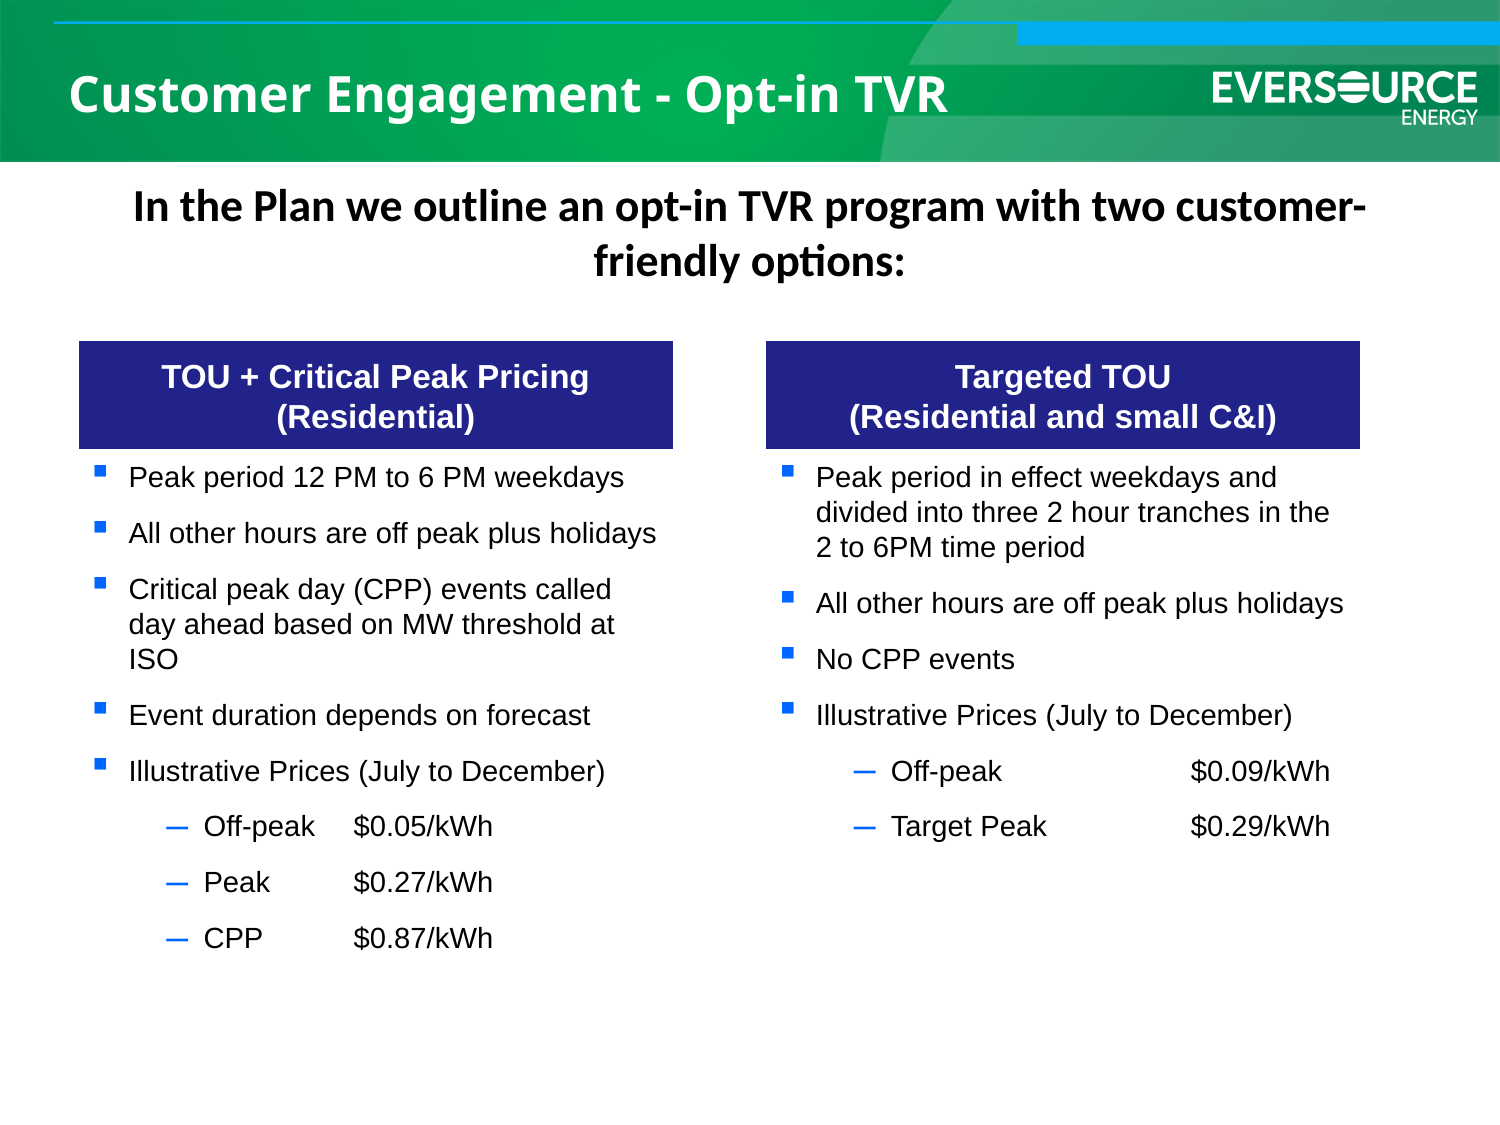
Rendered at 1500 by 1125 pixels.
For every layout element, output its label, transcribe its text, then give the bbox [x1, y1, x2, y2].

text_box Peak period 12 PM to 6 PM weekdays All other hours are off peak plus holidays Critical peak day (CPP) events called day ahead based on MW threshold at ISO Event duration depends on forecast Illustrative Prices (July to December) Off-peak $0.05/kWh Peak $0.27/kWh CPP $0.87/kWh [76, 451, 675, 963]
text_box In the Plan we outline an opt-in TVR program with two customer-friendly options: [99, 168, 1400, 293]
text_box Peak period in effect weekdays and divided into three 2 hour tranches in the 2 to 6PM time period All other hours are off peak plus holidays No CPP events Illustrative Prices (July to December) Off-peak $0.09/kWh Target Peak $0.29/kWh [764, 451, 1363, 963]
picture [1198, 46, 1500, 162]
title Customer Engagement - Opt-in TVR [53, 23, 1198, 162]
text_box TOU + Critical Peak Pricing (Residential) [75, 336, 677, 453]
picture [0, 0, 1500, 162]
text_box Targeted TOU (Residential and small C&I) [762, 336, 1364, 453]
